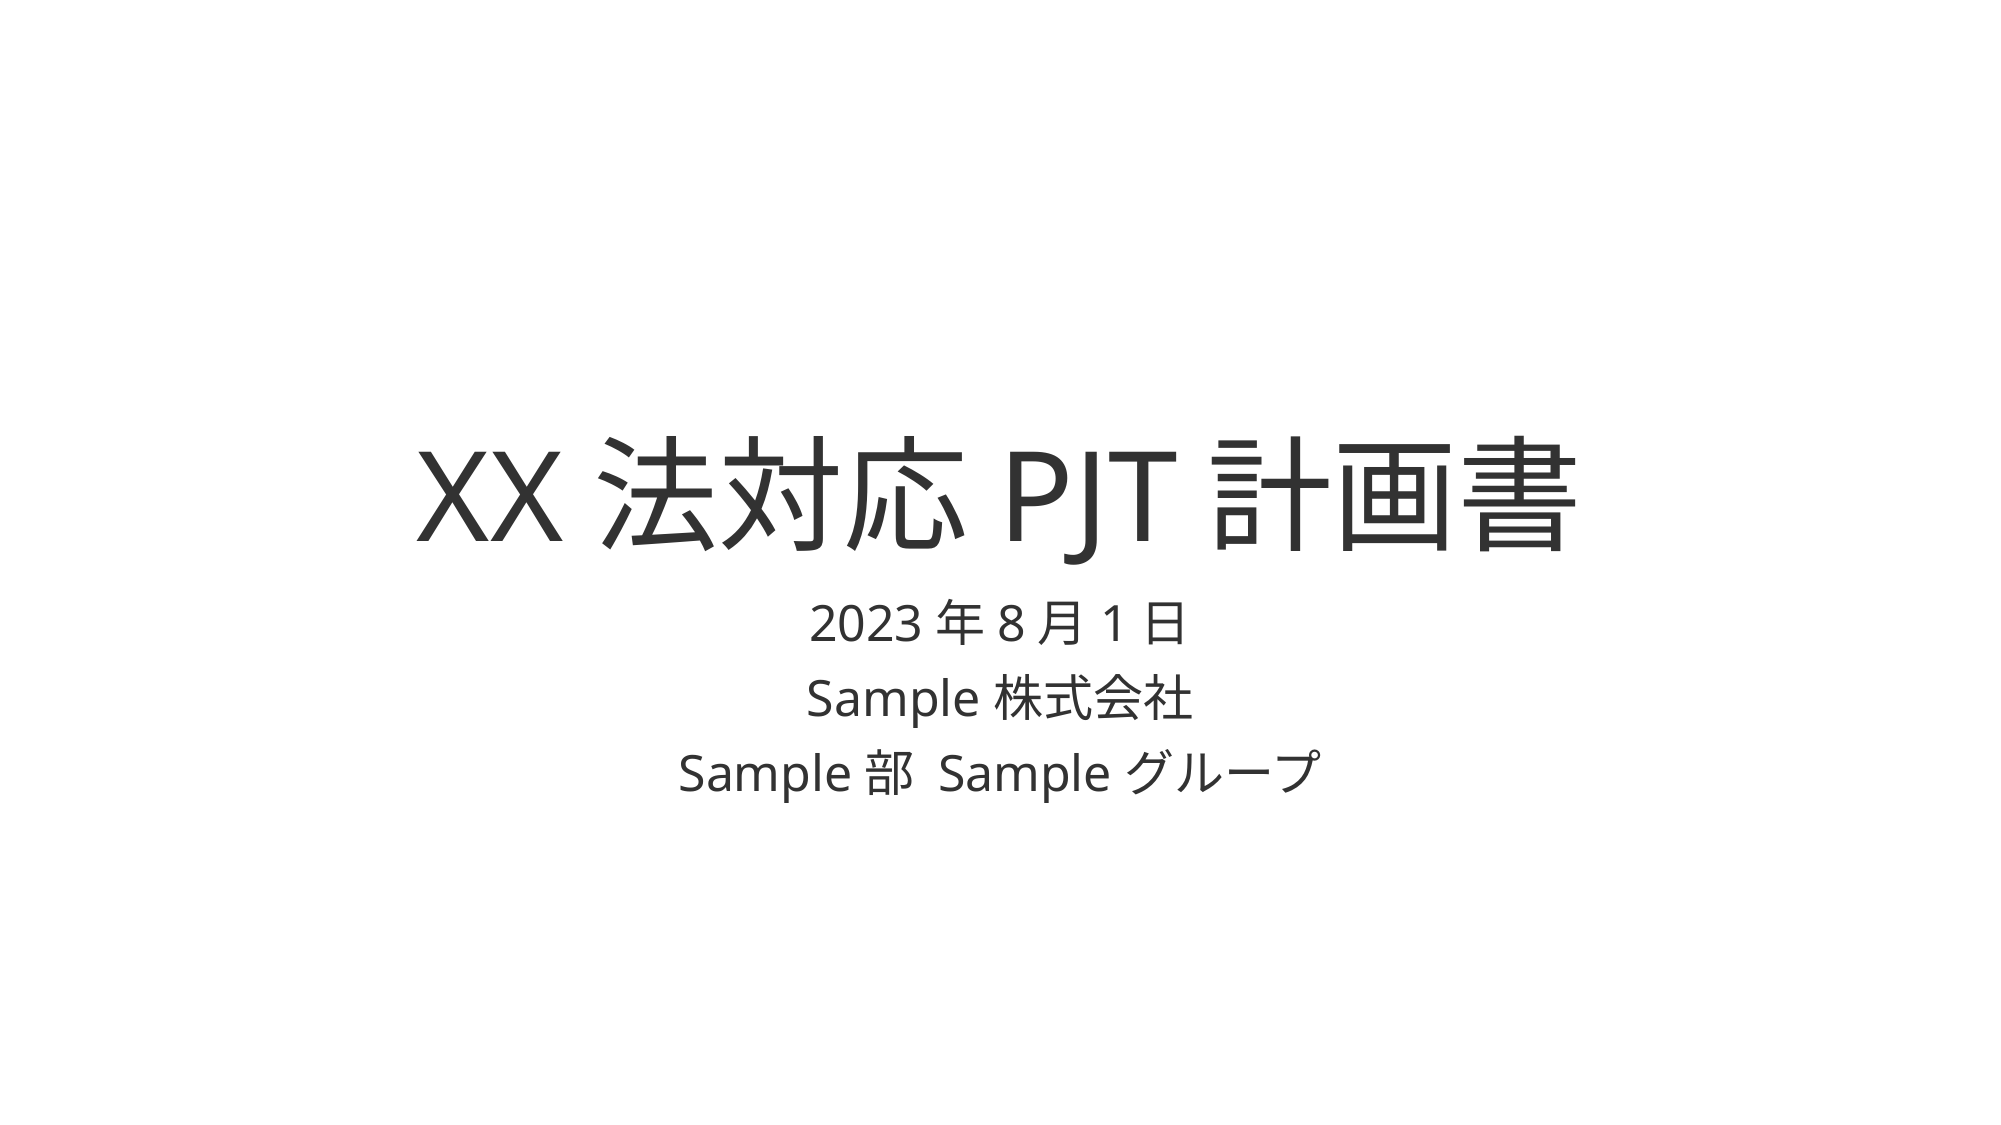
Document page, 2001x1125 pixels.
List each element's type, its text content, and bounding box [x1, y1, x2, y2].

title XX法対応PJT計画書 [249, 184, 1750, 576]
subtitle 2023年8月1日 Sample株式会社 Sample部 Sampleグループ [249, 590, 1750, 863]
